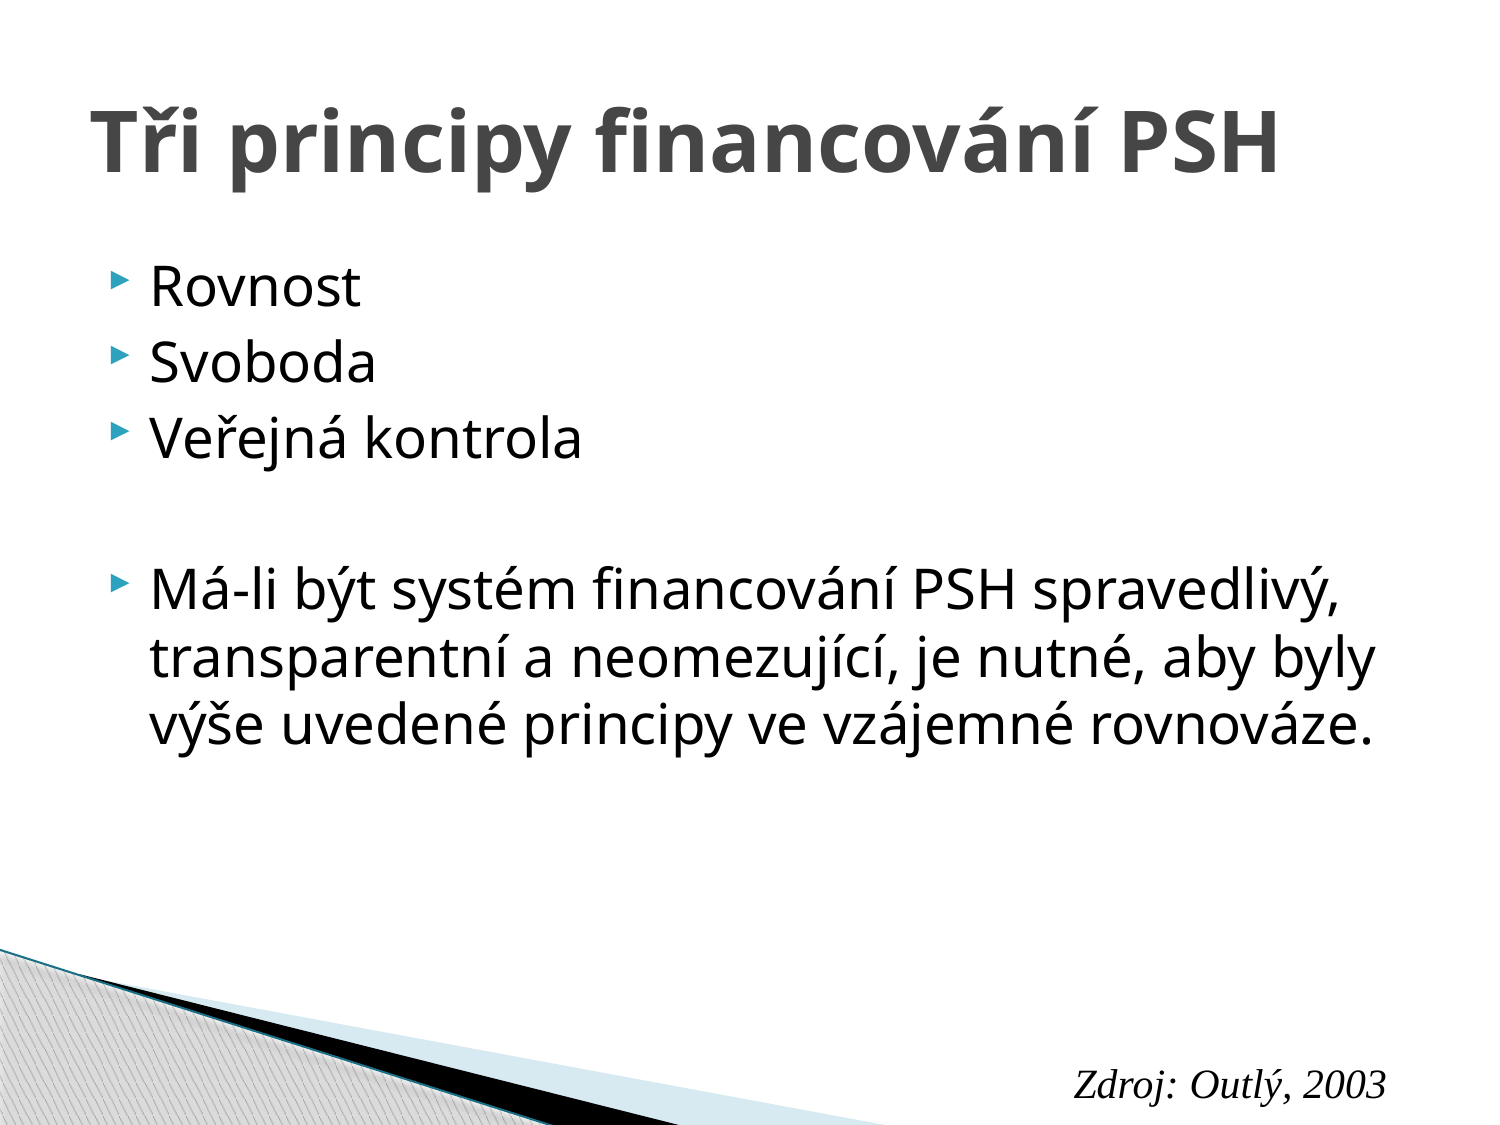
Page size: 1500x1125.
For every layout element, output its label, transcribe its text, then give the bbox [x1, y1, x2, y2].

text_box Zdroj: Outlý, 2003 [1058, 1049, 1403, 1115]
list Rovnost Svoboda Veřejná kontrola Má-li být systém financování PSH spravedlivý, transparentní a neomezující, je nutné, aby byly výše uvedené principy ve vzájemné rovnováze. [75, 243, 1425, 986]
title Tři principy financování PSH [75, 45, 1425, 233]
